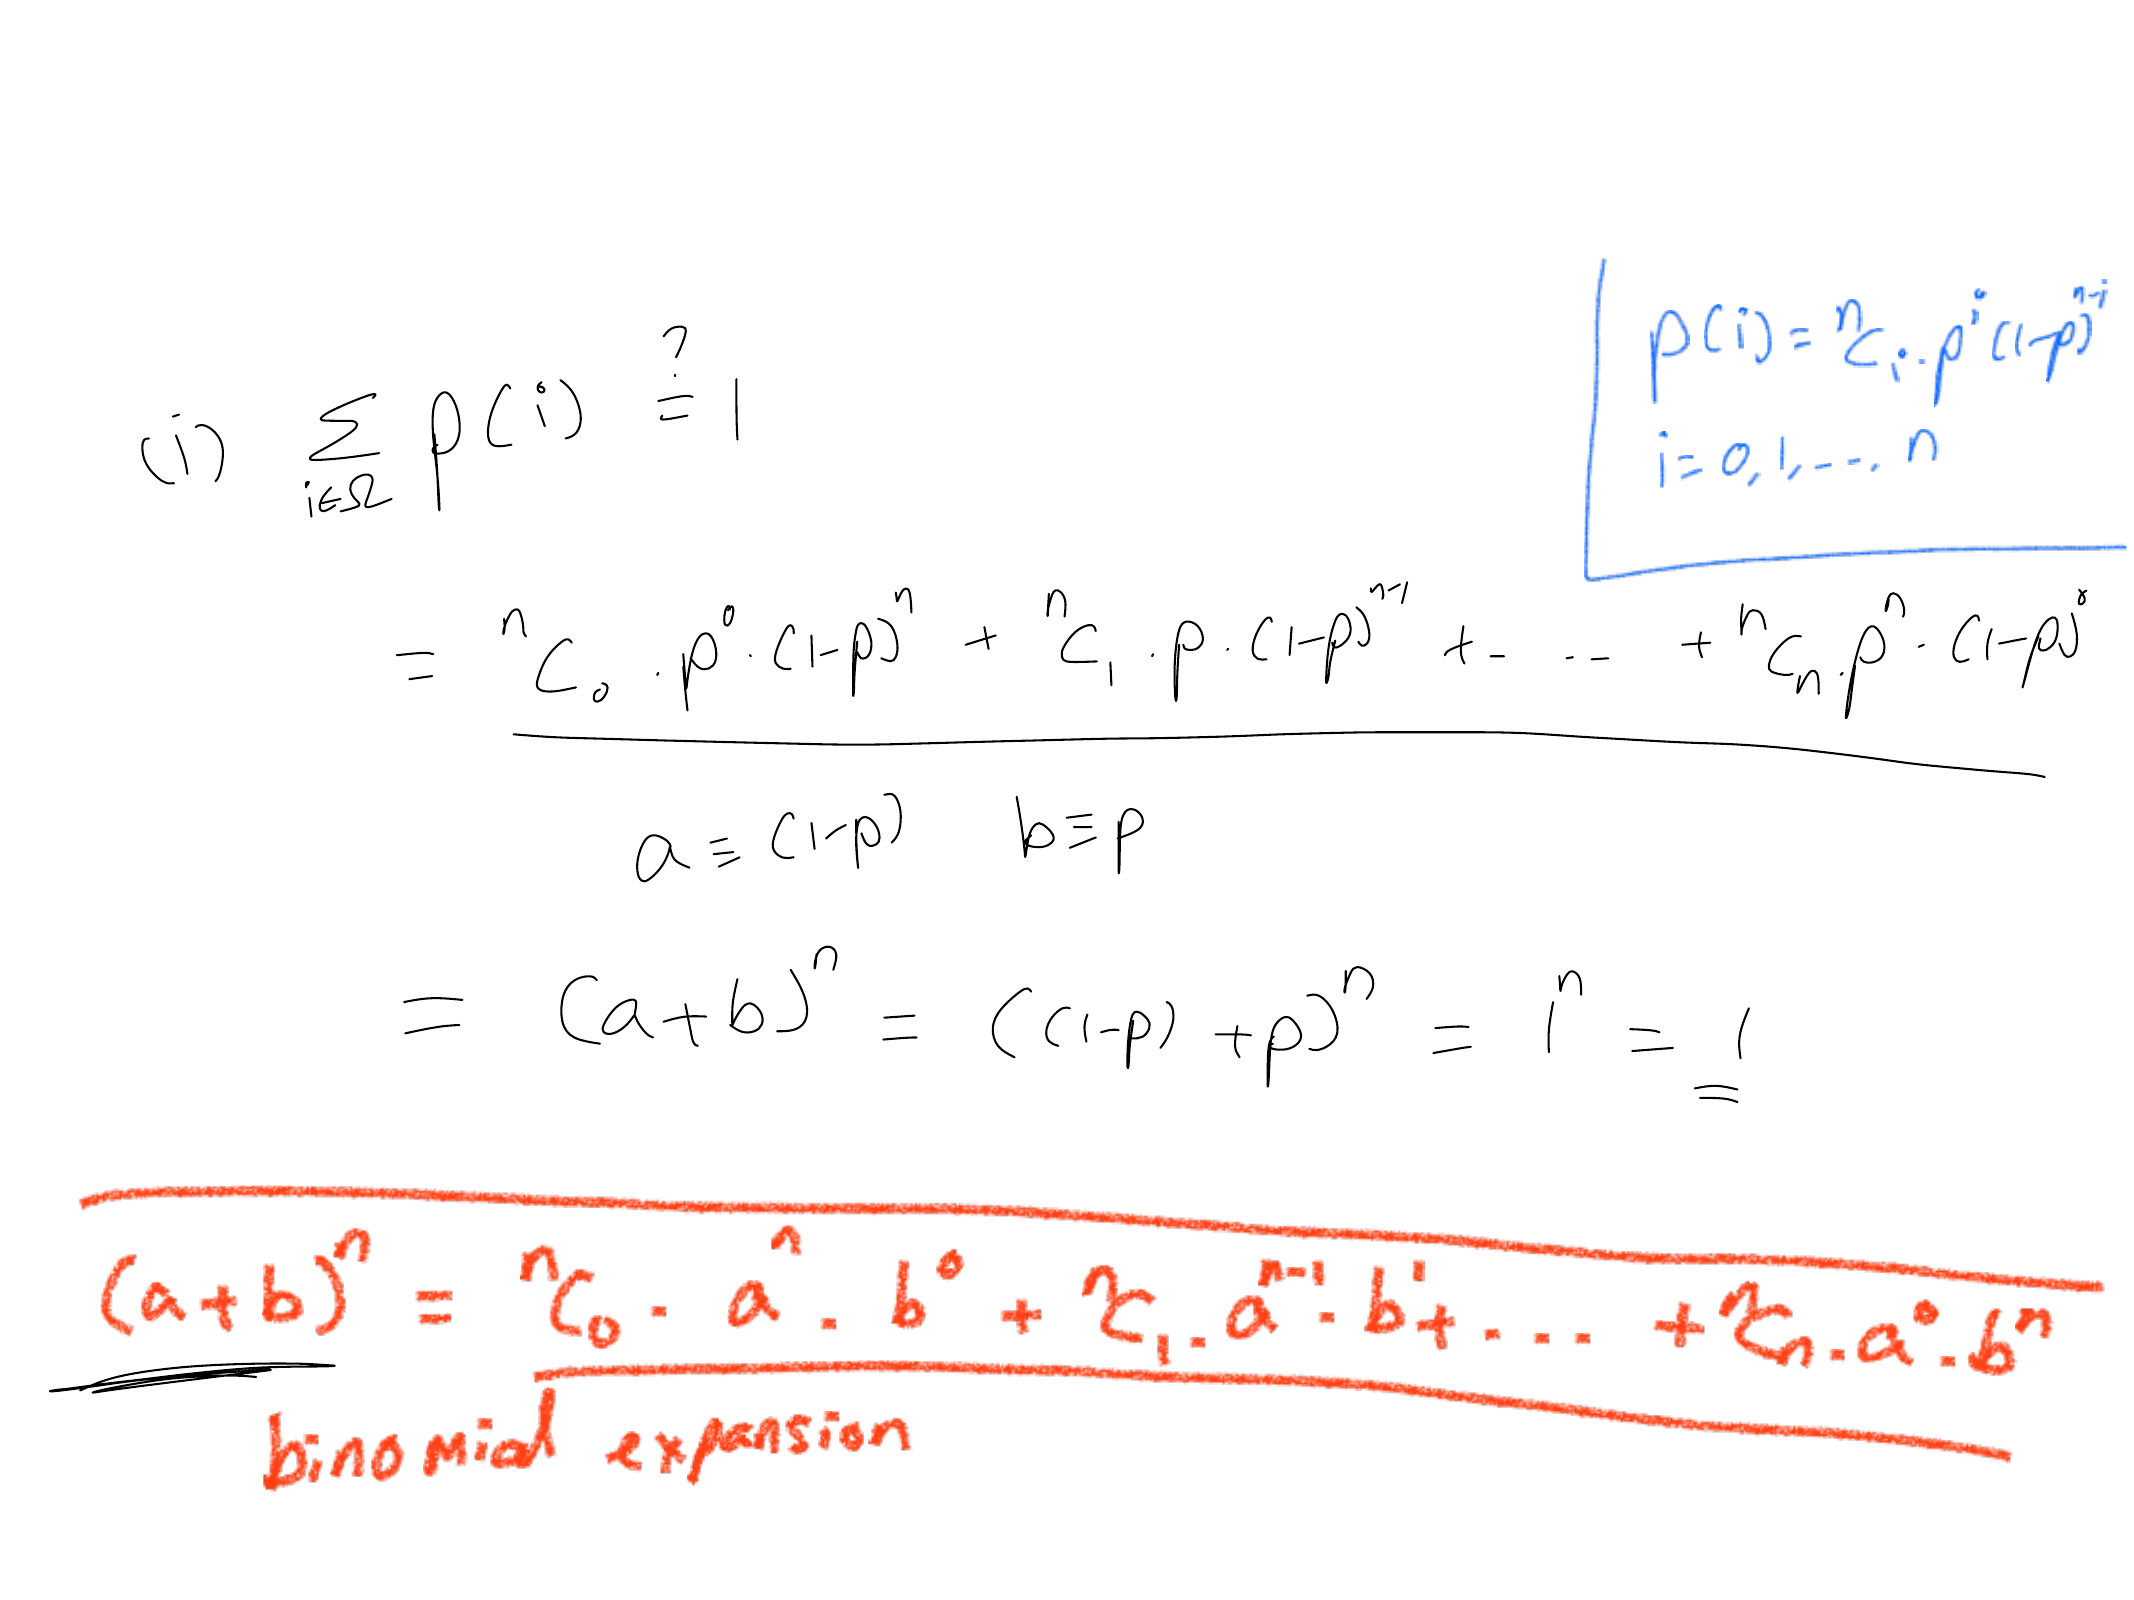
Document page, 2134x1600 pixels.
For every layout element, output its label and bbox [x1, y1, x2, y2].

text_box [49, 1185, 2111, 1495]
text_box [403, 257, 2129, 1103]
text_box [142, 326, 1609, 711]
